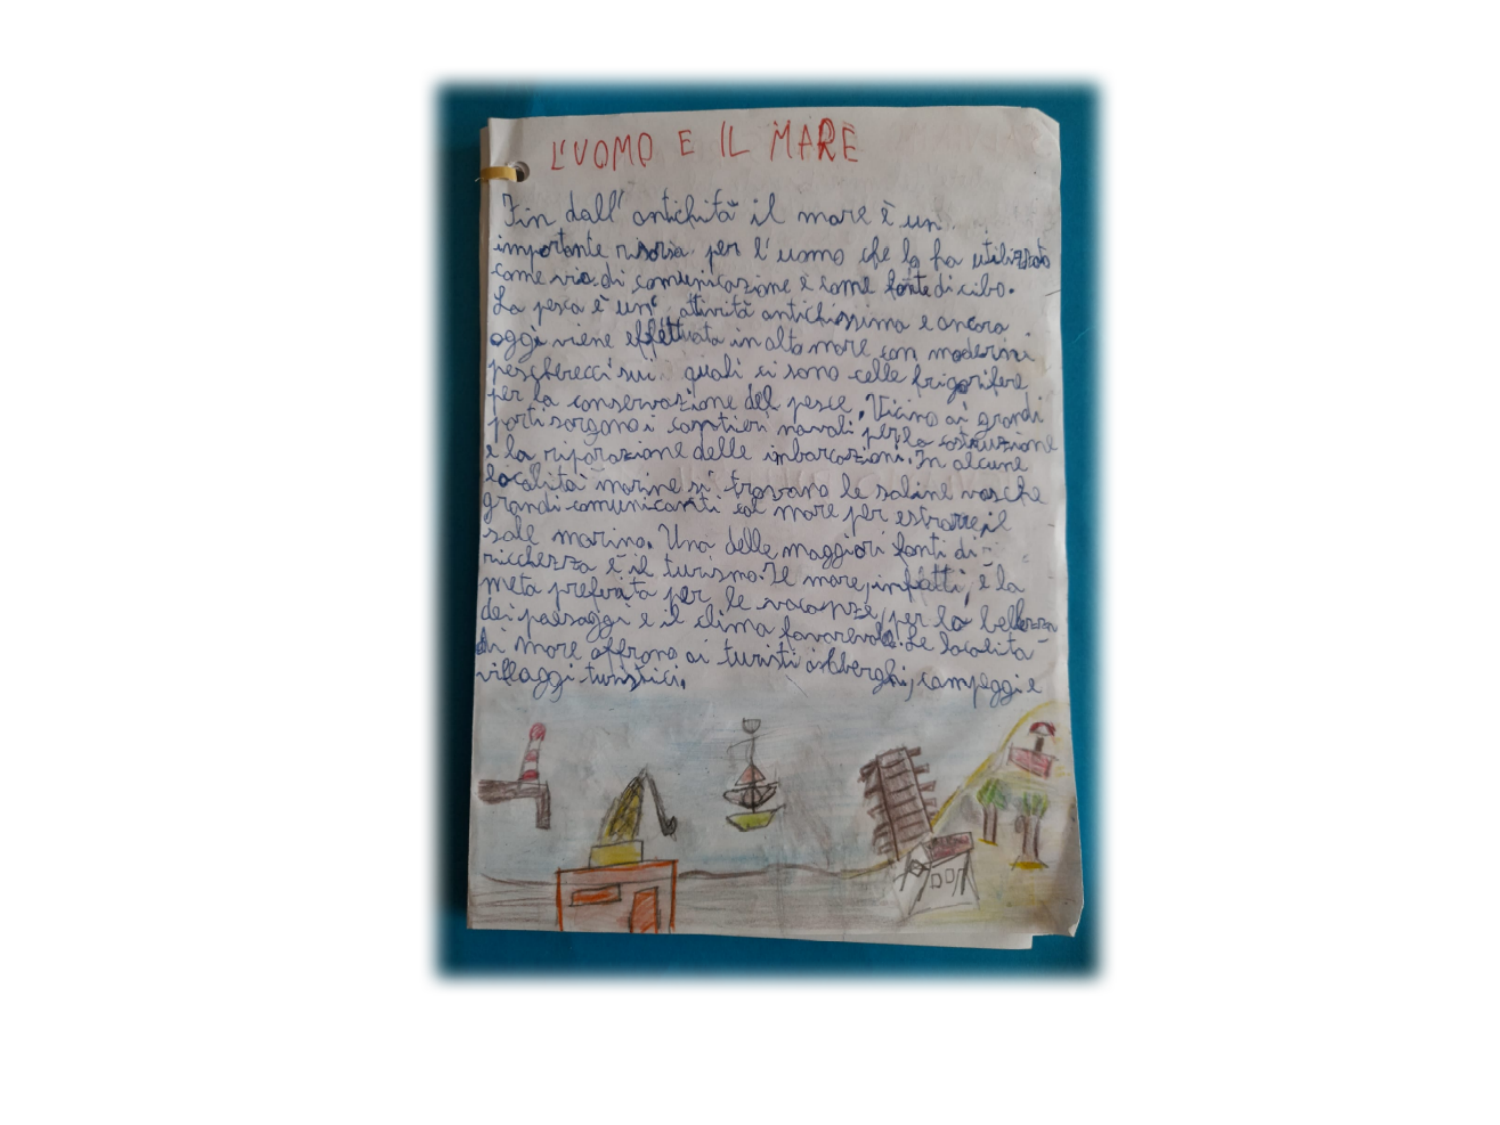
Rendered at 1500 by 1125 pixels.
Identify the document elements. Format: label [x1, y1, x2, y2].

list [418, 66, 1117, 996]
